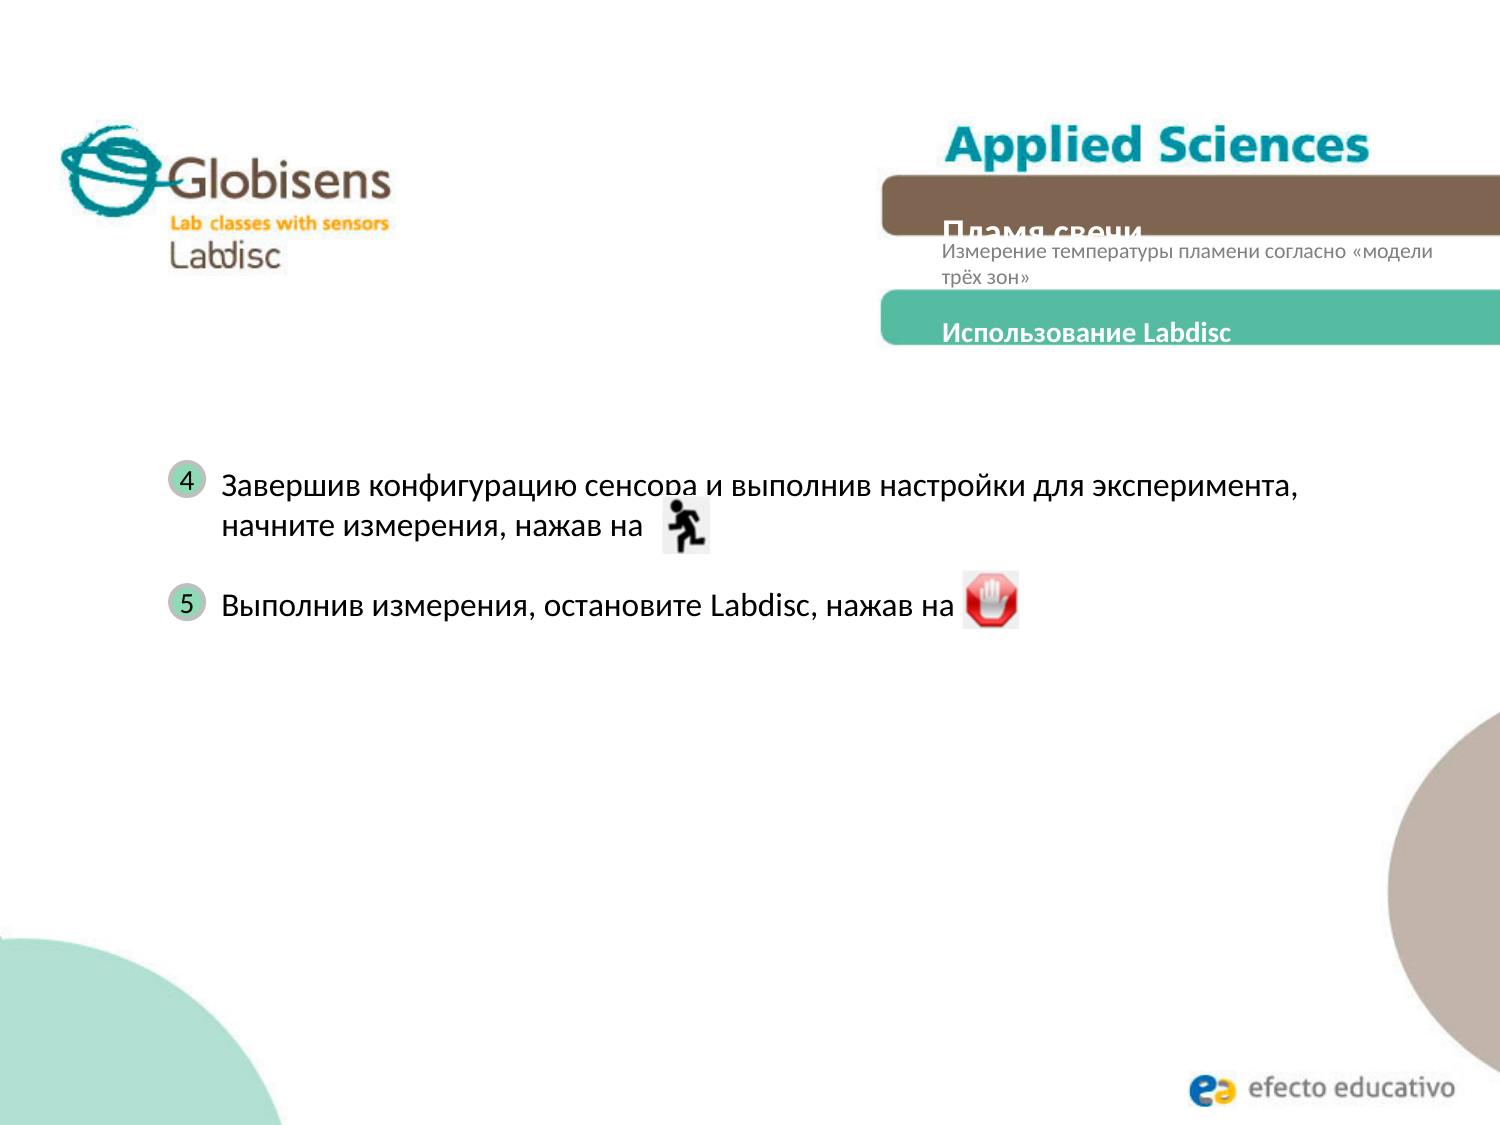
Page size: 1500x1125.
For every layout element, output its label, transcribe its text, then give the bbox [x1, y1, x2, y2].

text_box Измерение температуры пламени согласно «модели трёх зон» [927, 228, 1475, 297]
text_box 4 [164, 453, 210, 504]
text_box Пламя свечи [927, 192, 1500, 261]
text_box Завершив конфигурацию сенсора и выполнив настройки для эксперимента, начните измерения, нажав на Выполнив измерения, остановите Labdisc, нажав на [206, 456, 1435, 631]
picture [0, 0, 1500, 1125]
text_box Использование Labdisc [927, 305, 1500, 374]
text_box 5 [164, 577, 210, 627]
